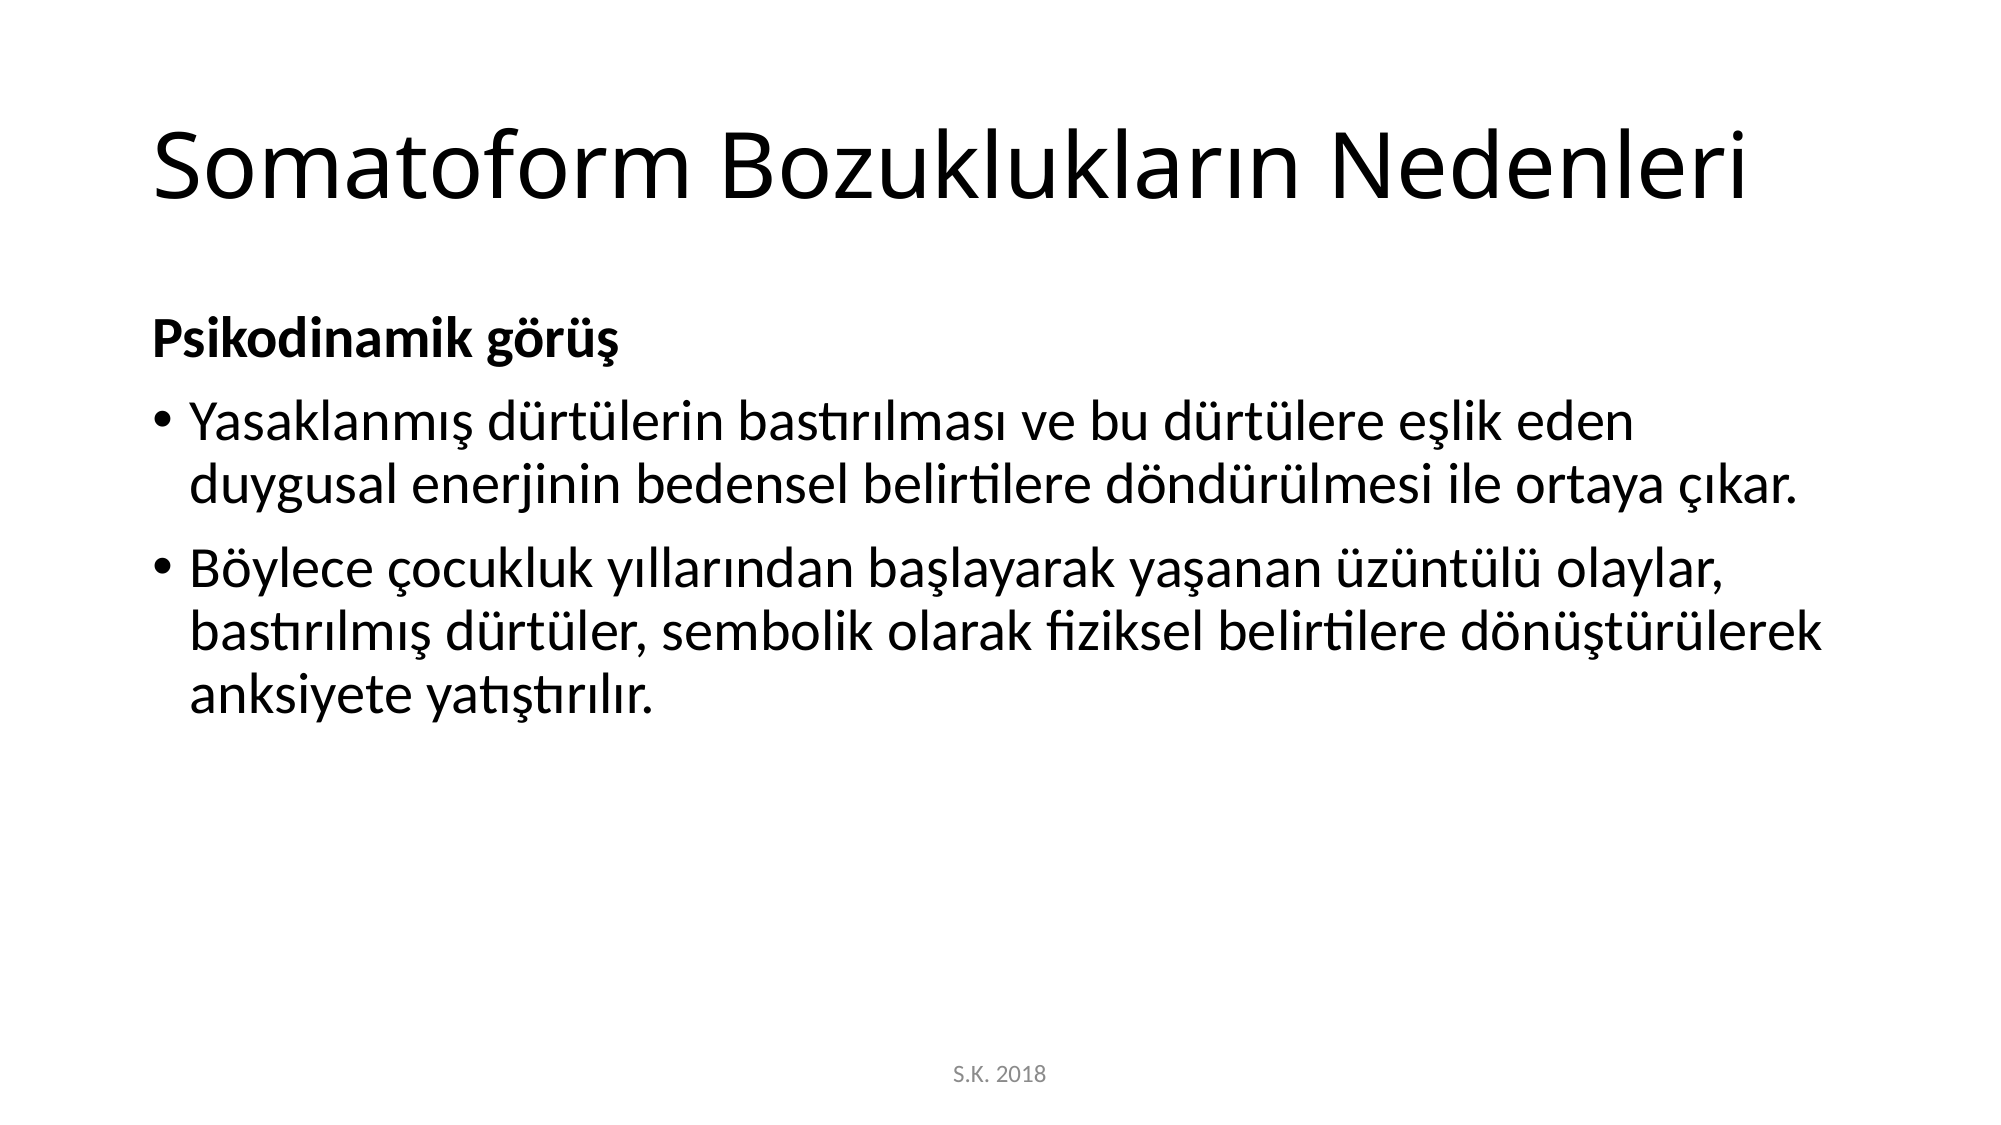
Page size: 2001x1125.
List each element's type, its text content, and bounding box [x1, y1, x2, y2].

title Somatoform Bozuklukların Nedenleri [137, 59, 1863, 278]
footer S.K. 2018 [662, 1042, 1338, 1103]
list Psikodinamik görüş Yasaklanmış dürtülerin bastırılması ve bu dürtülere eşlik eden duygusal enerjinin bedensel belirtilere döndürülmesi ile ortaya çıkar. Böylece çocukluk yıllarından başlayarak yaşanan üzüntülü olaylar, bastırılmış dürtüler, sembolik olarak fiziksel belirtilere dönüştürülerek anksiyete yatıştırılır. [137, 299, 1863, 1014]
